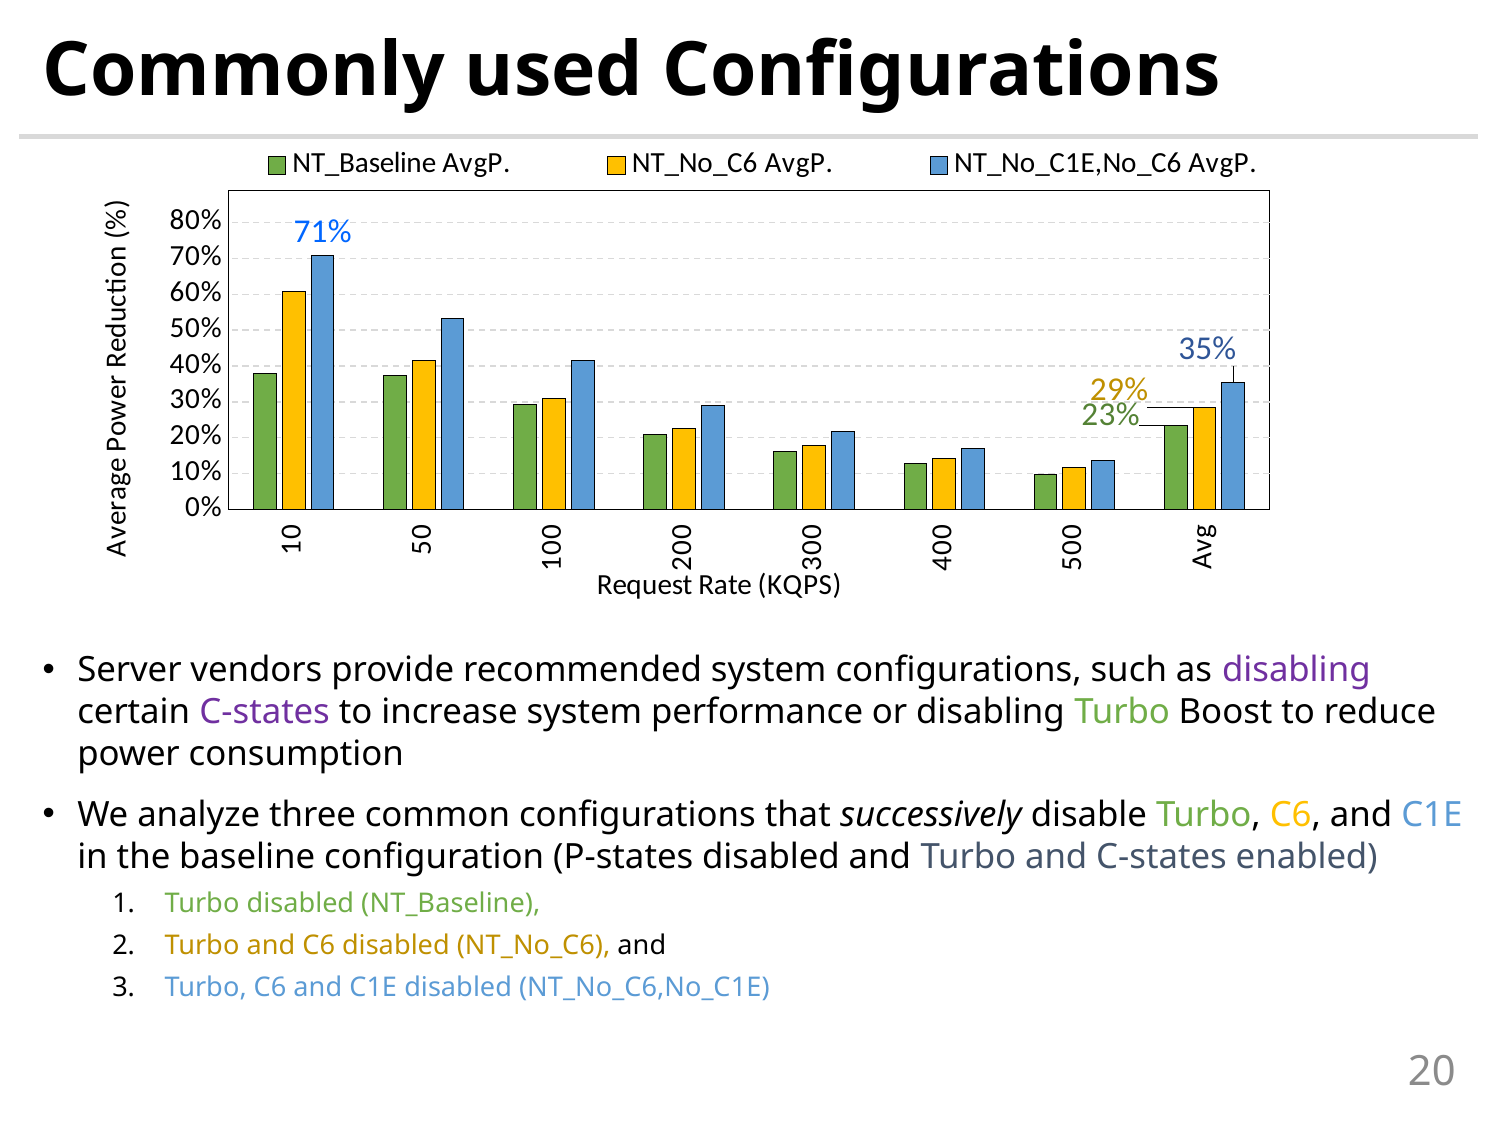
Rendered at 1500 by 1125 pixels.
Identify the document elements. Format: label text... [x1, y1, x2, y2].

list Server vendors provide recommended system configurations, such as disabling certain C-states to increase system performance or disabling Turbo Boost to reduce power consumption We analyze three common configurations that successively disable Turbo, C6, and C1E in the baseline configuration (P-states disabled and Turbo and C-states enabled) Turbo disabled (NT_Baseline), Turbo and C6 disabled (NT_No_C6), and Turbo, C6 and C1E disabled (NT_No_C6,No_C1E) [27, 639, 1492, 1043]
text_box Commonly used Configurations [27, 21, 1500, 122]
chart [92, 145, 1408, 612]
